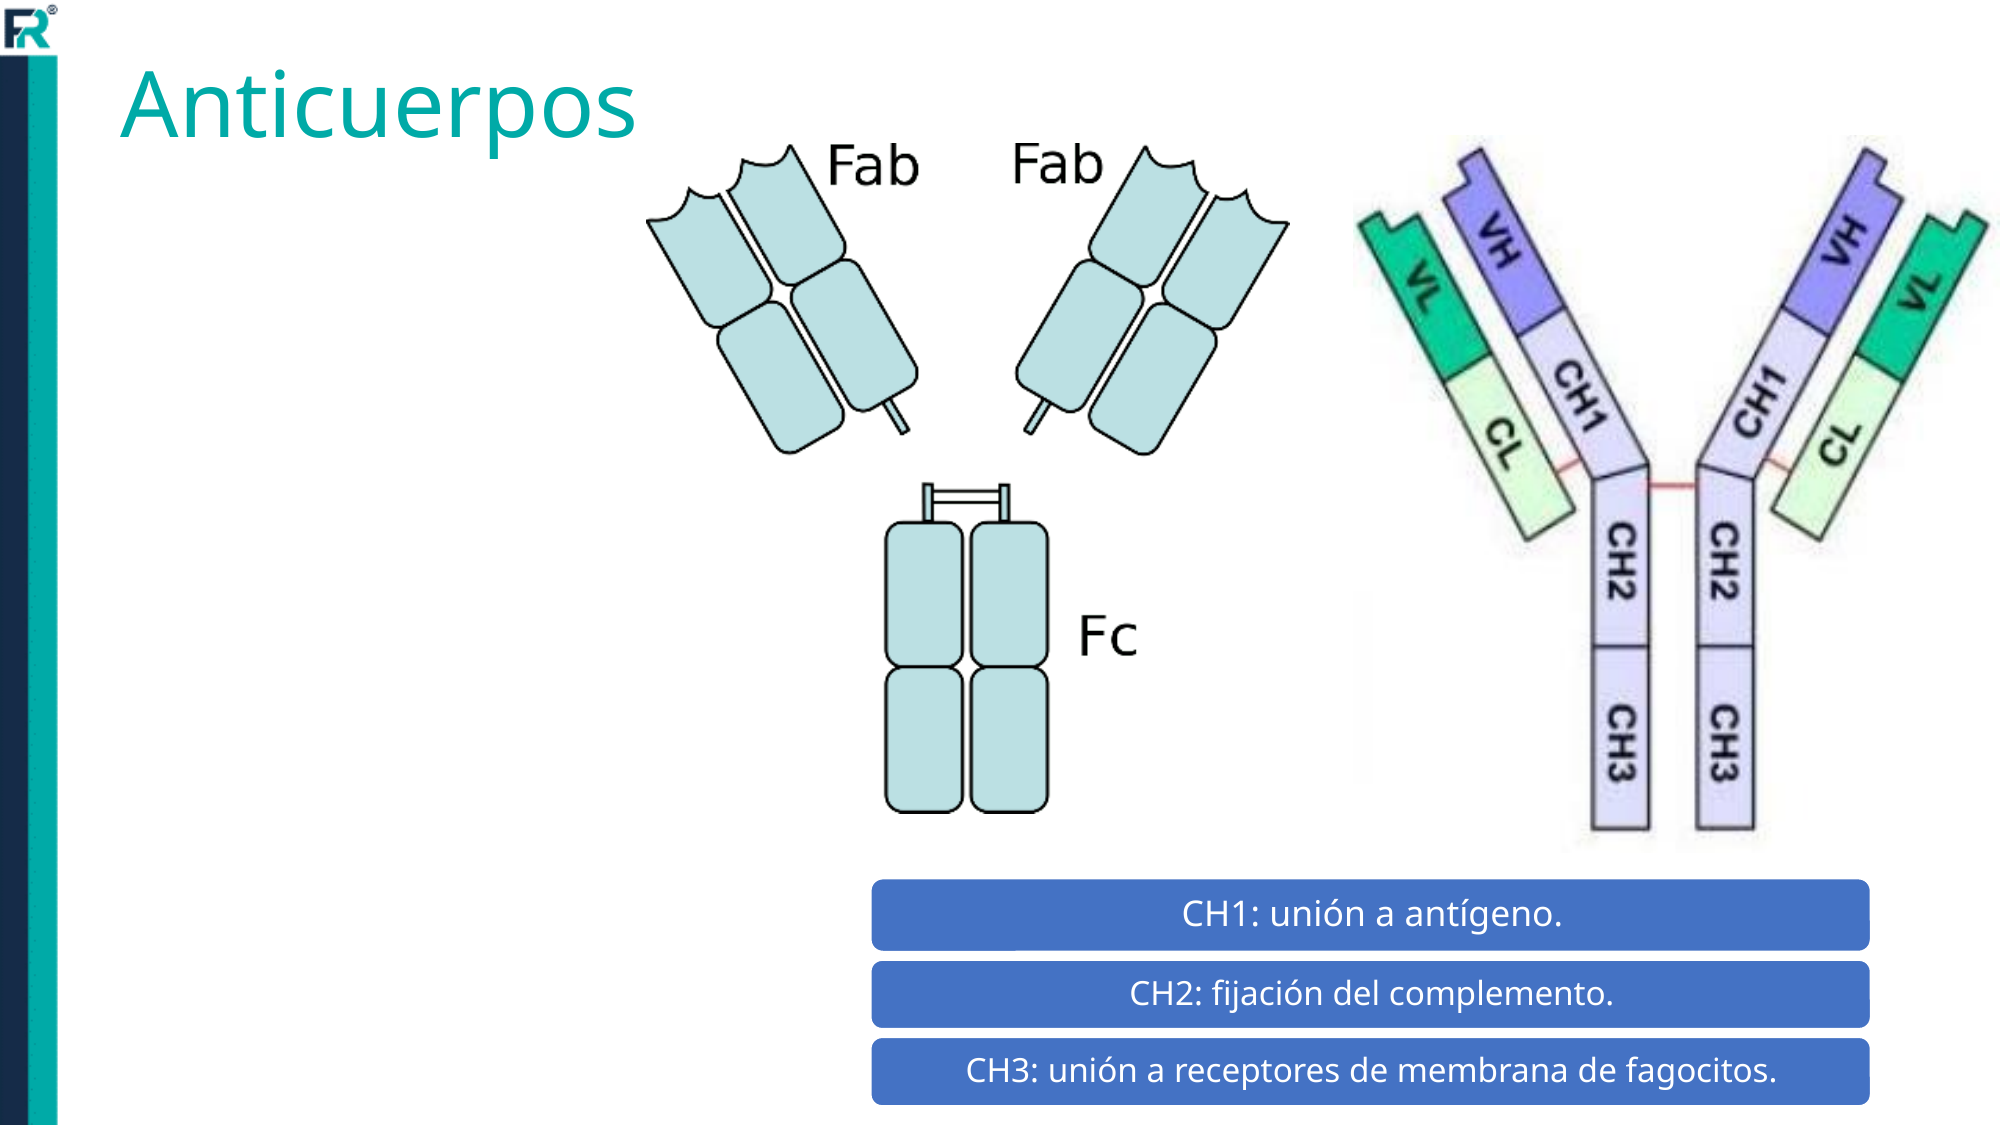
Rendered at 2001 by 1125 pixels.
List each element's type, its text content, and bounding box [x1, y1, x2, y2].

picture [0, 0, 2001, 1125]
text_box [870, 878, 1871, 952]
title Anticuerpos [105, 0, 1831, 217]
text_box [870, 957, 1871, 1109]
